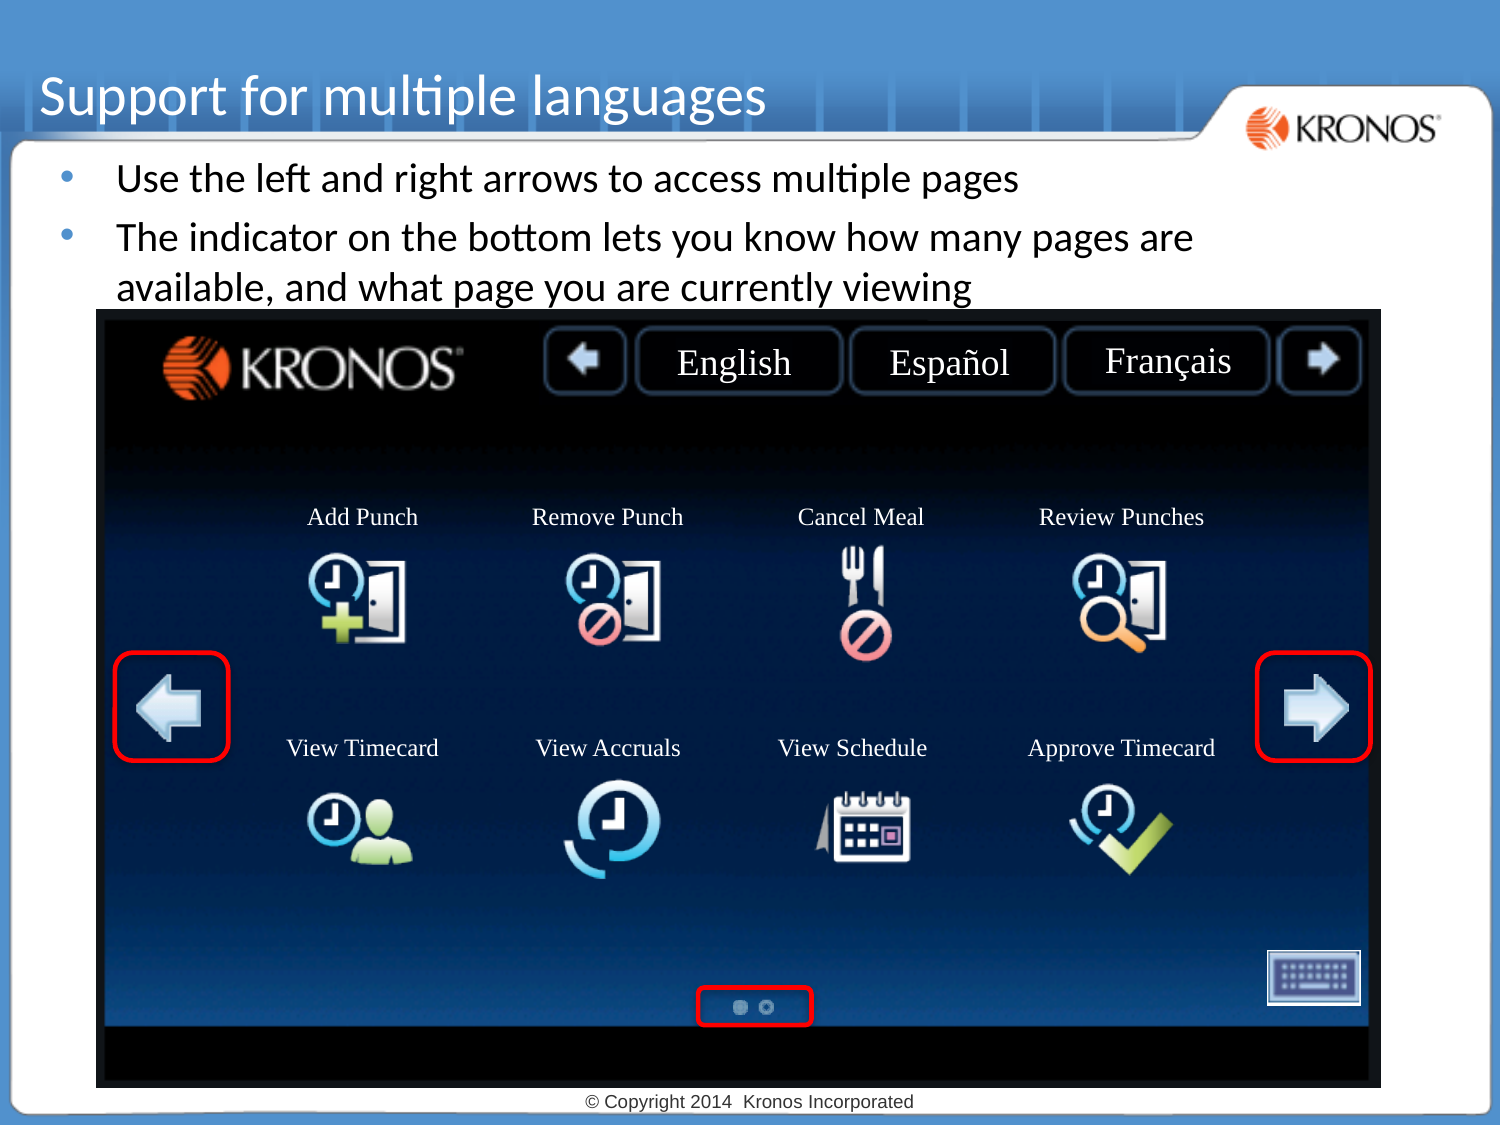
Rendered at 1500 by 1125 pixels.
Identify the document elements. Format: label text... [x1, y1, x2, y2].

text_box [276, 498, 1223, 916]
title Support for multiple languages [24, 0, 1180, 135]
picture [0, 0, 1500, 1125]
list Use the left and right arrows to access multiple pages The indicator on the bottom lets you know how many pages are available, and what page you are currently viewing [45, 143, 1371, 989]
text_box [539, 321, 1368, 405]
